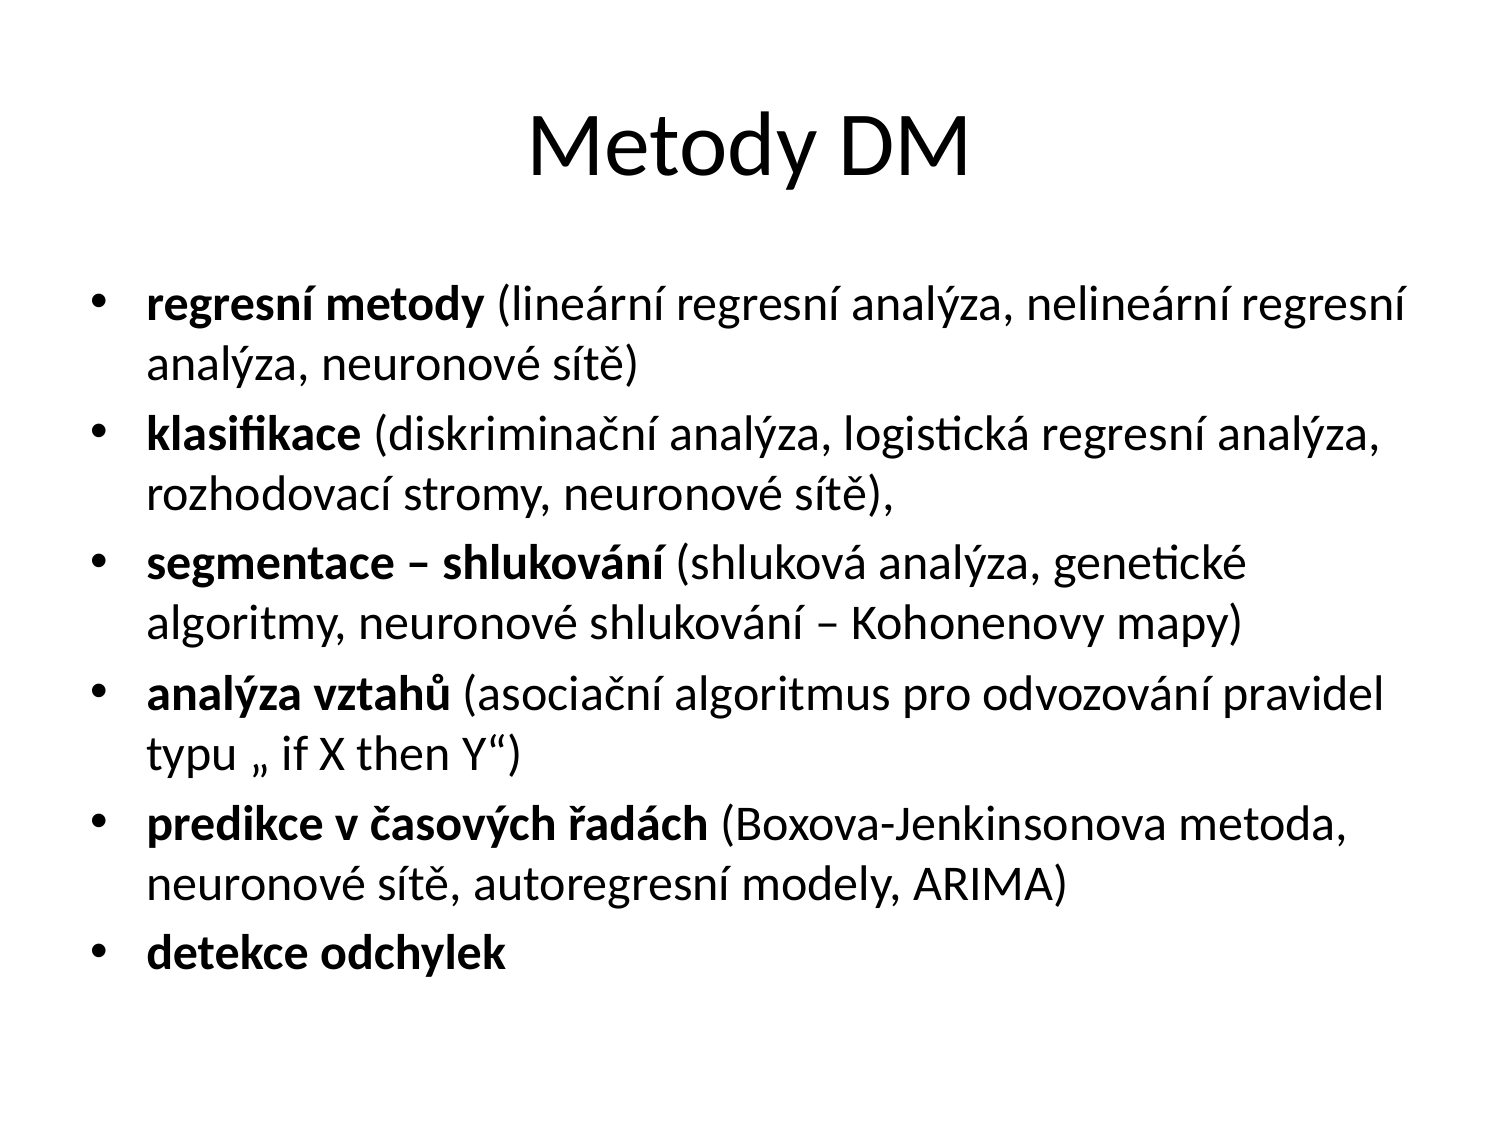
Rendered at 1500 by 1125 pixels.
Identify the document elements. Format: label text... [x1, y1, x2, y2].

list regresní metody (lineární regresní analýza, nelineární regresní analýza, neuronové sítě) klasifikace (diskriminační analýza, logistická regresní analýza, rozhodovací stromy, neuronové sítě), segmentace – shlukování (shluková analýza, genetické algoritmy, neuronové shlukování – Kohonenovy mapy) analýza vztahů (asociační algoritmus pro odvozování pravidel typu „ if X then Y“) predikce v časových řadách (Boxova-Jenkinsonova metoda, neuronové sítě, autoregresní modely, ARIMA) detekce odchylek [75, 262, 1425, 1005]
title Metody DM [75, 45, 1425, 233]
